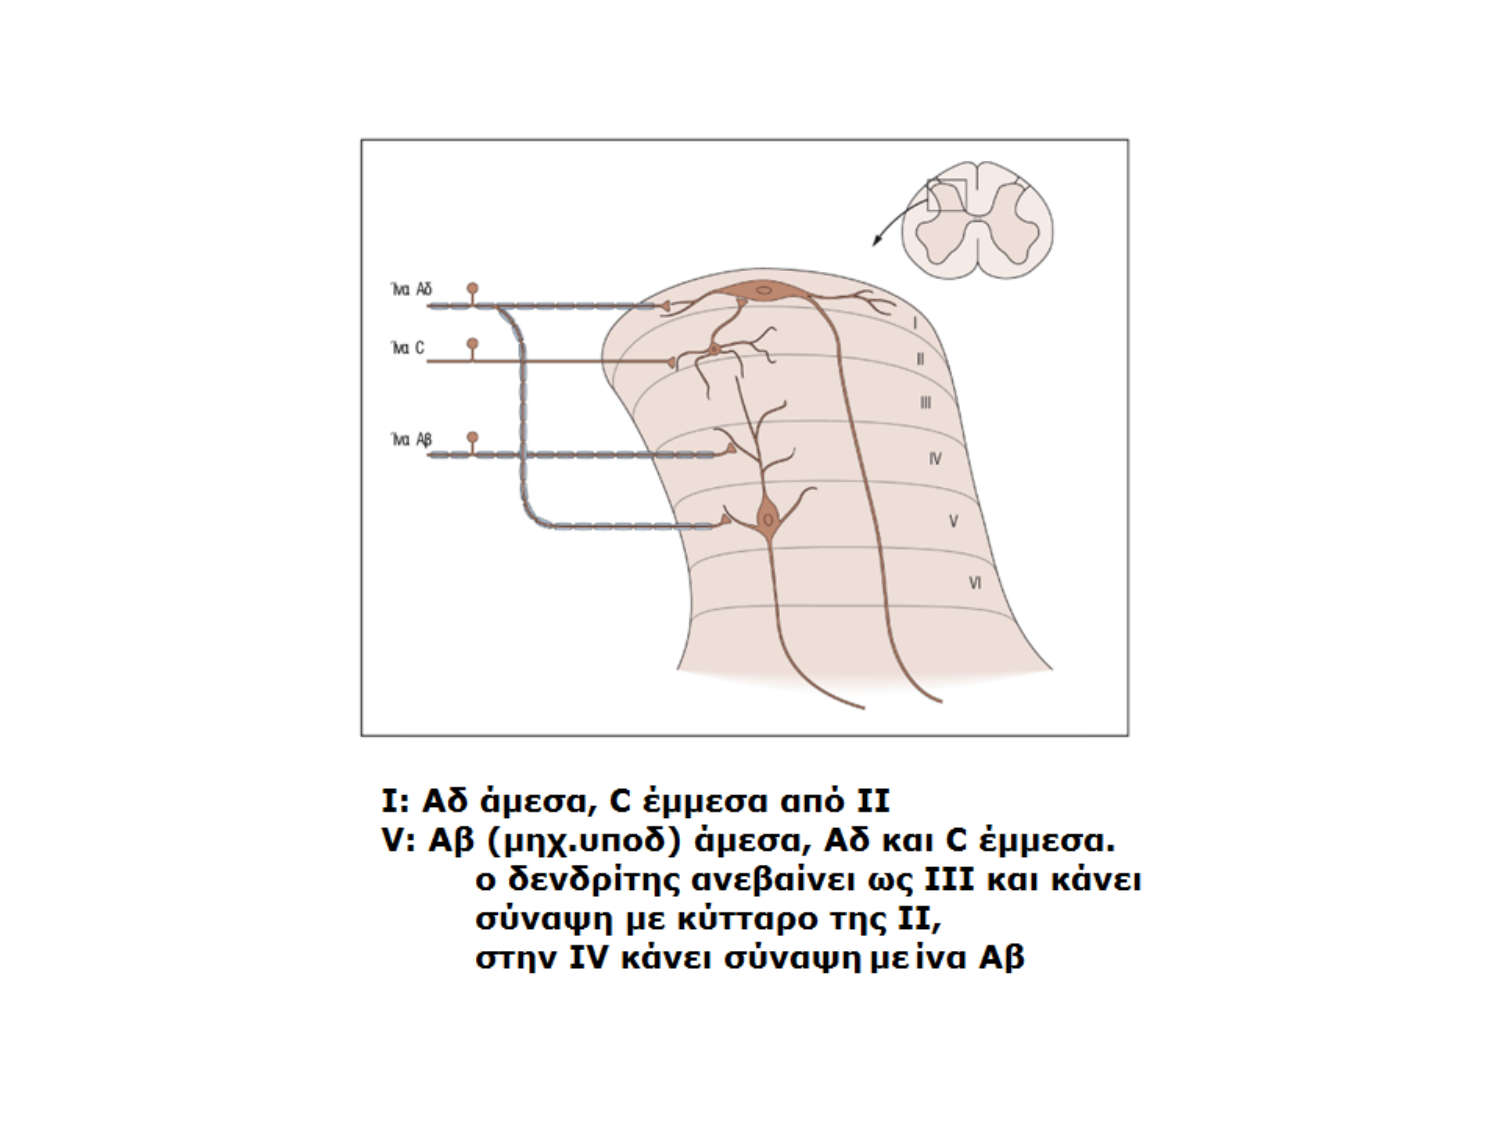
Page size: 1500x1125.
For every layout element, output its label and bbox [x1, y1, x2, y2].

picture [217, 113, 1283, 1012]
